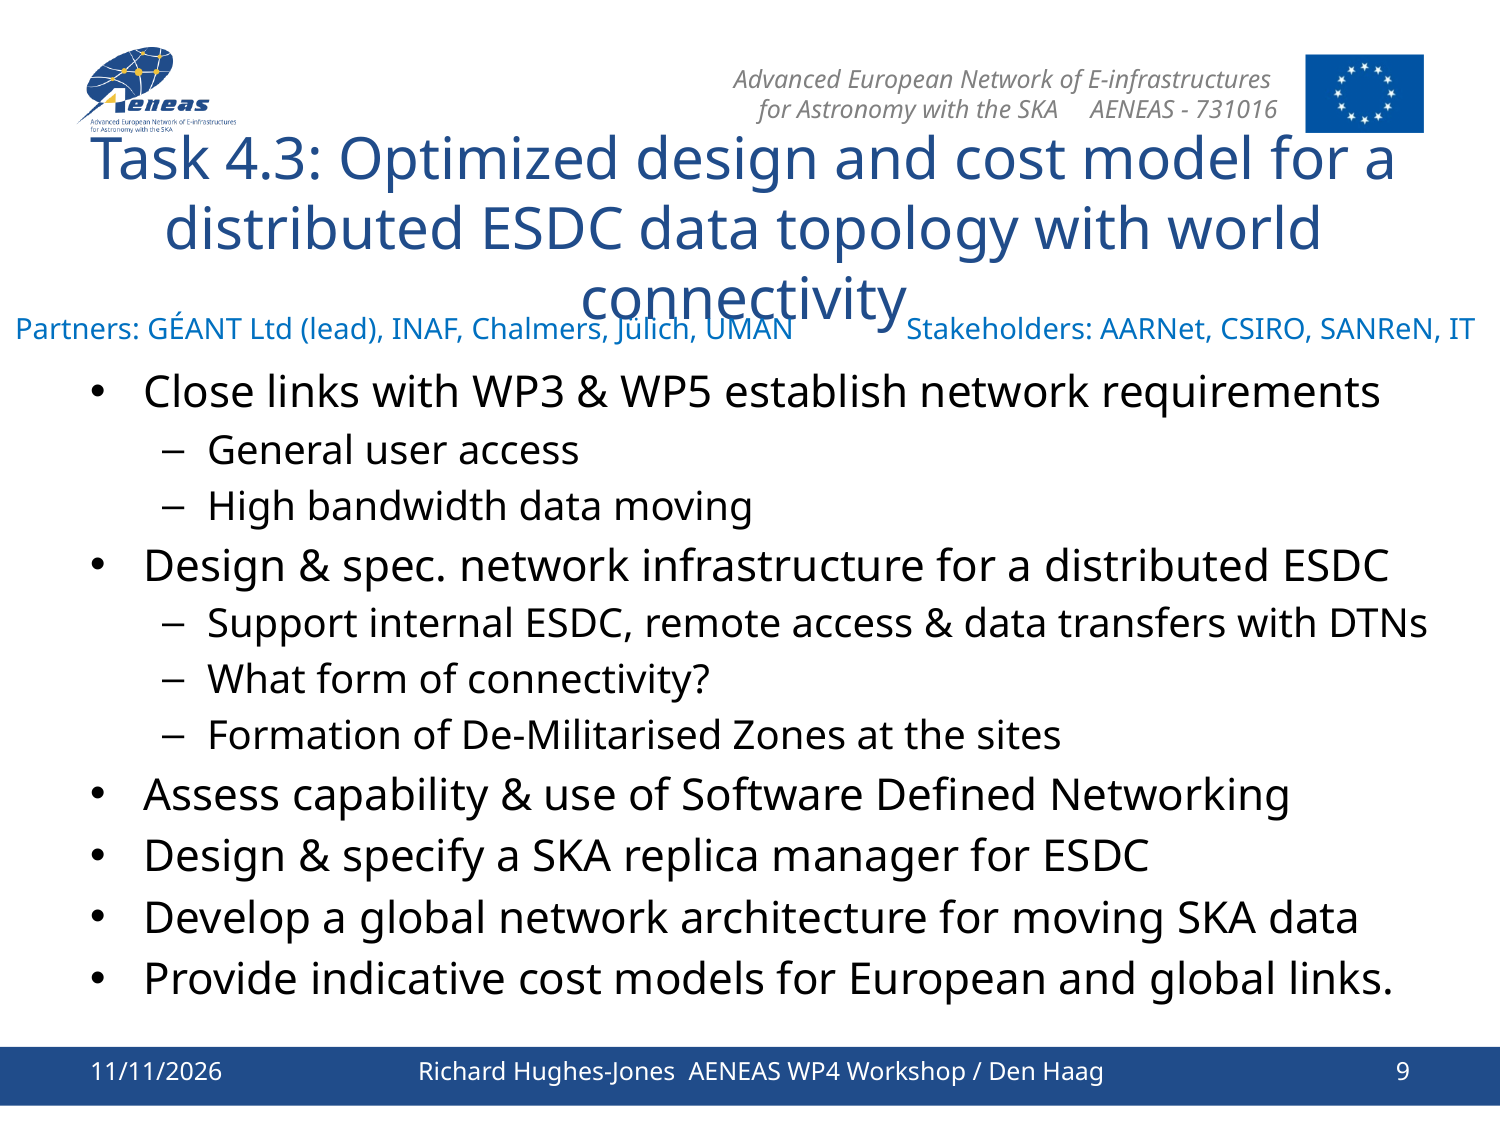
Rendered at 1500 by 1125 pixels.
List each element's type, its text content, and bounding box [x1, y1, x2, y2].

text_box Partners: GÉANT Ltd (lead), INAF, Chalmers, Jülich, UMAN Stakeholders: AARNet, CSIRO, SANReN, IT [0, 302, 1500, 373]
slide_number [75, 1042, 277, 1103]
picture [1306, 55, 1423, 133]
list Close links with WP3 & WP5 establish network requirements General user access High bandwidth data moving Design & spec. network infrastructure for a distributed ESDC Support internal ESDC, remote access & data transfers with DTNs What form of connectivity? Formation of De-Militarised Zones at the sites Assess capability & use of Software Defined Networking Design & specify a SKA replica manager for ESDC Develop a global network architecture for moving SKA data Provide indicative cost models for European and global links. [75, 373, 1471, 1024]
title Task 4.3: Optimized design and cost model for a distributed ESDC data topology with world connectivity [17, 149, 1471, 302]
slide_number 9 [1246, 1042, 1425, 1103]
footer Richard Hughes-Jones AENEAS WP4 Workshop / Den Haag [277, 1042, 1246, 1103]
picture [76, 47, 236, 133]
